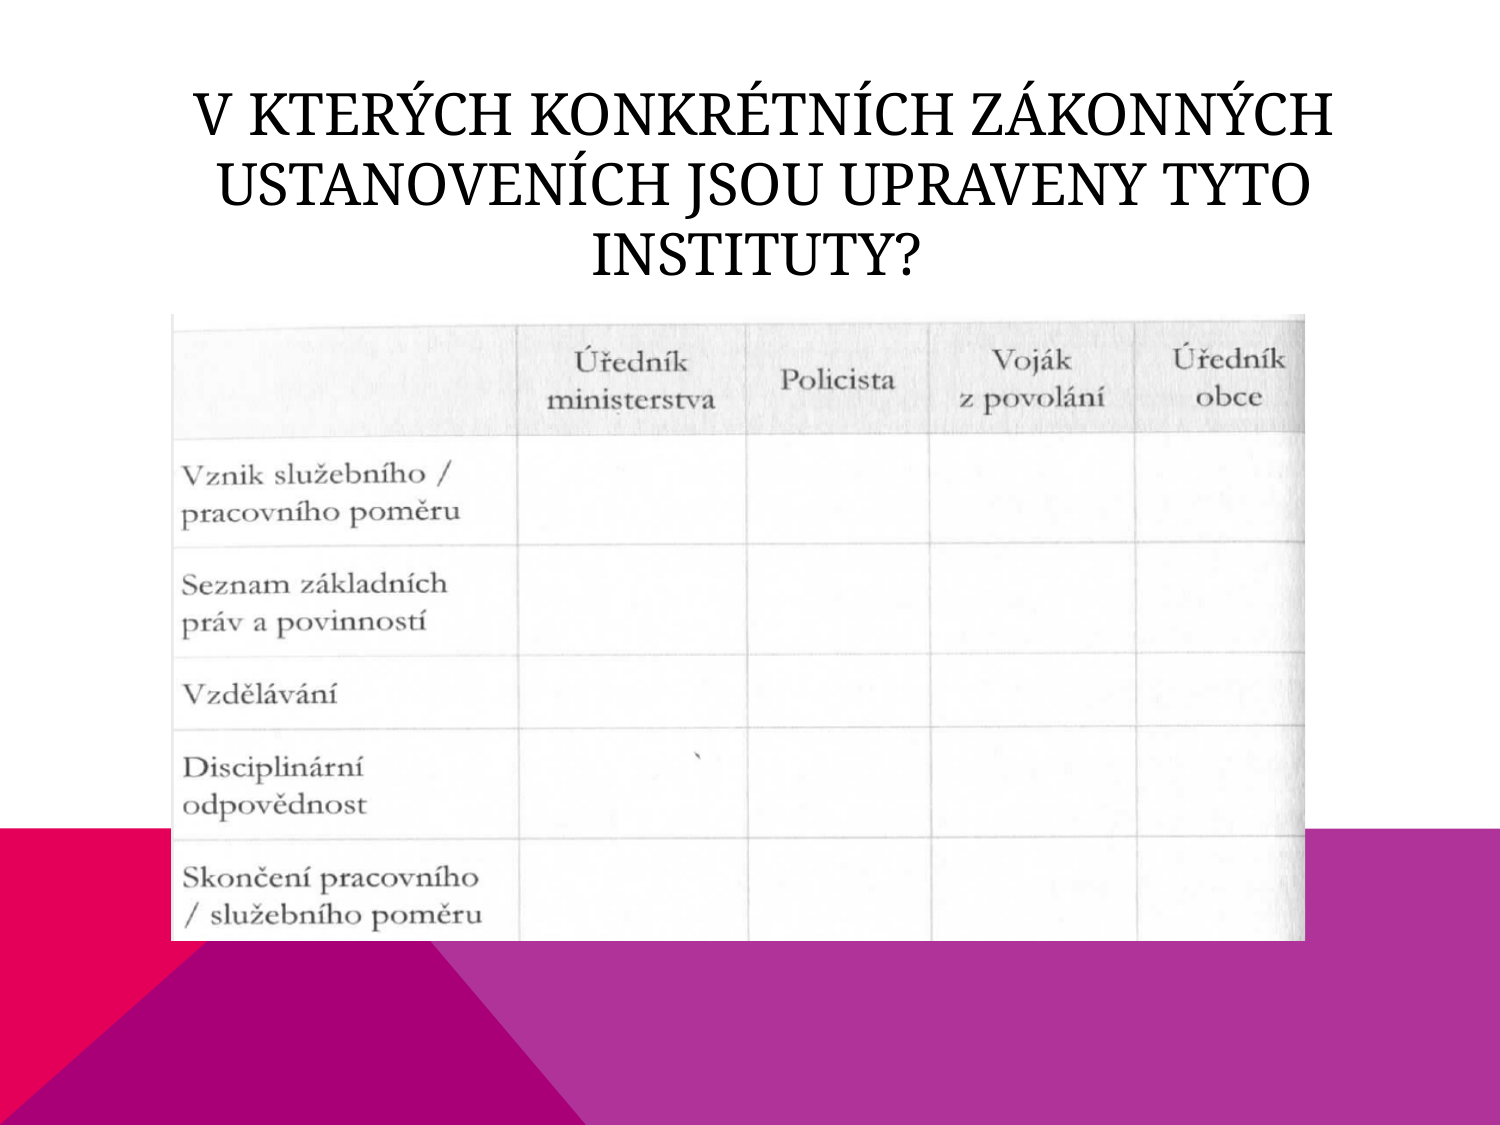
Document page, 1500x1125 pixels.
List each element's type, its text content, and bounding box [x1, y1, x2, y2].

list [170, 314, 1306, 941]
title V kterých konkrétních zákonných ustanoveních jsou upraveny tyto instituty? [147, 137, 1382, 228]
